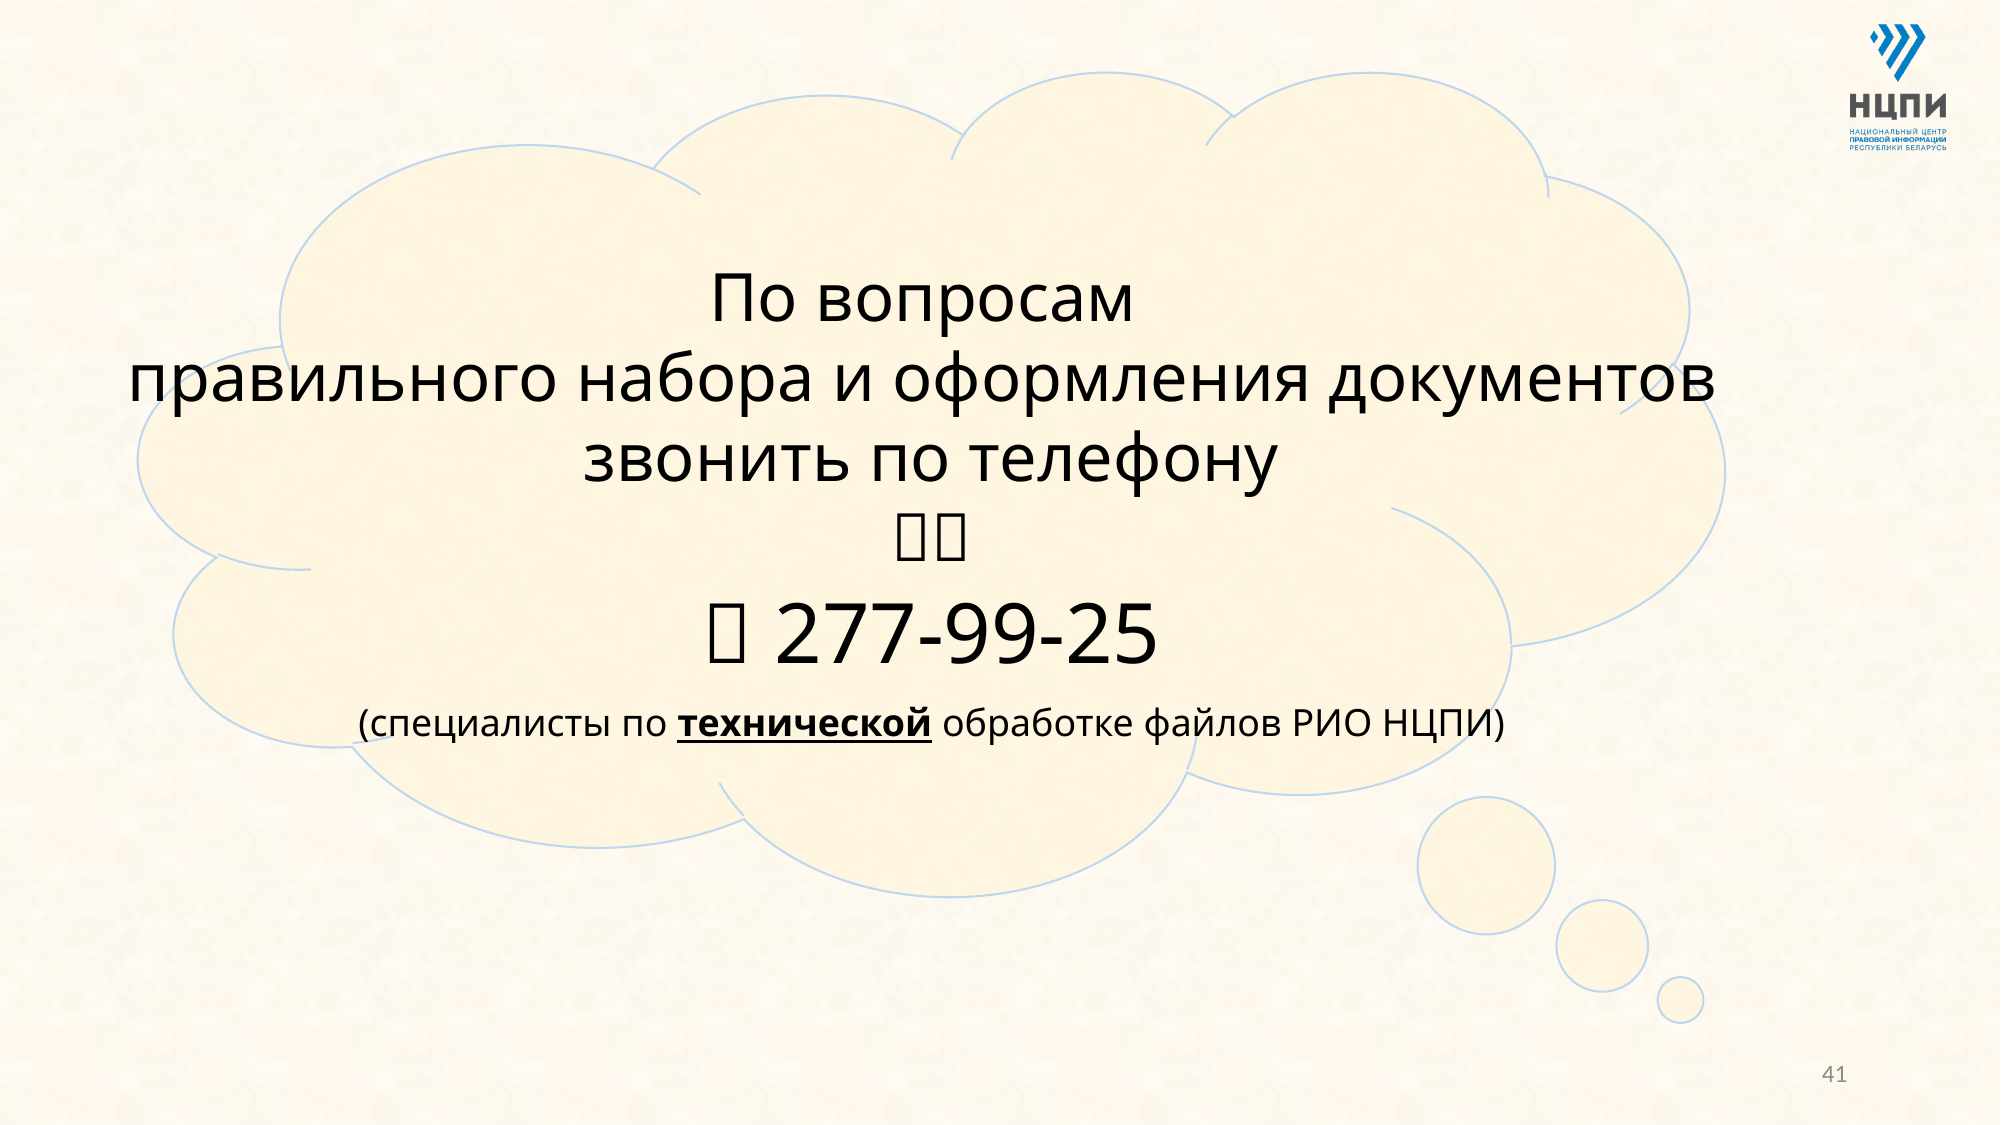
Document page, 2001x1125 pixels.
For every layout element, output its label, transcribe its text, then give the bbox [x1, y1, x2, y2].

text_box [136, 71, 1727, 749]
text_box [1416, 795, 1557, 936]
slide_number 41 [1412, 1042, 1863, 1103]
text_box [319, 247, 1545, 758]
text_box [360, 758, 1442, 899]
text_box [1656, 976, 1705, 1024]
text_box [1555, 899, 1650, 993]
picture [1839, 11, 1956, 164]
